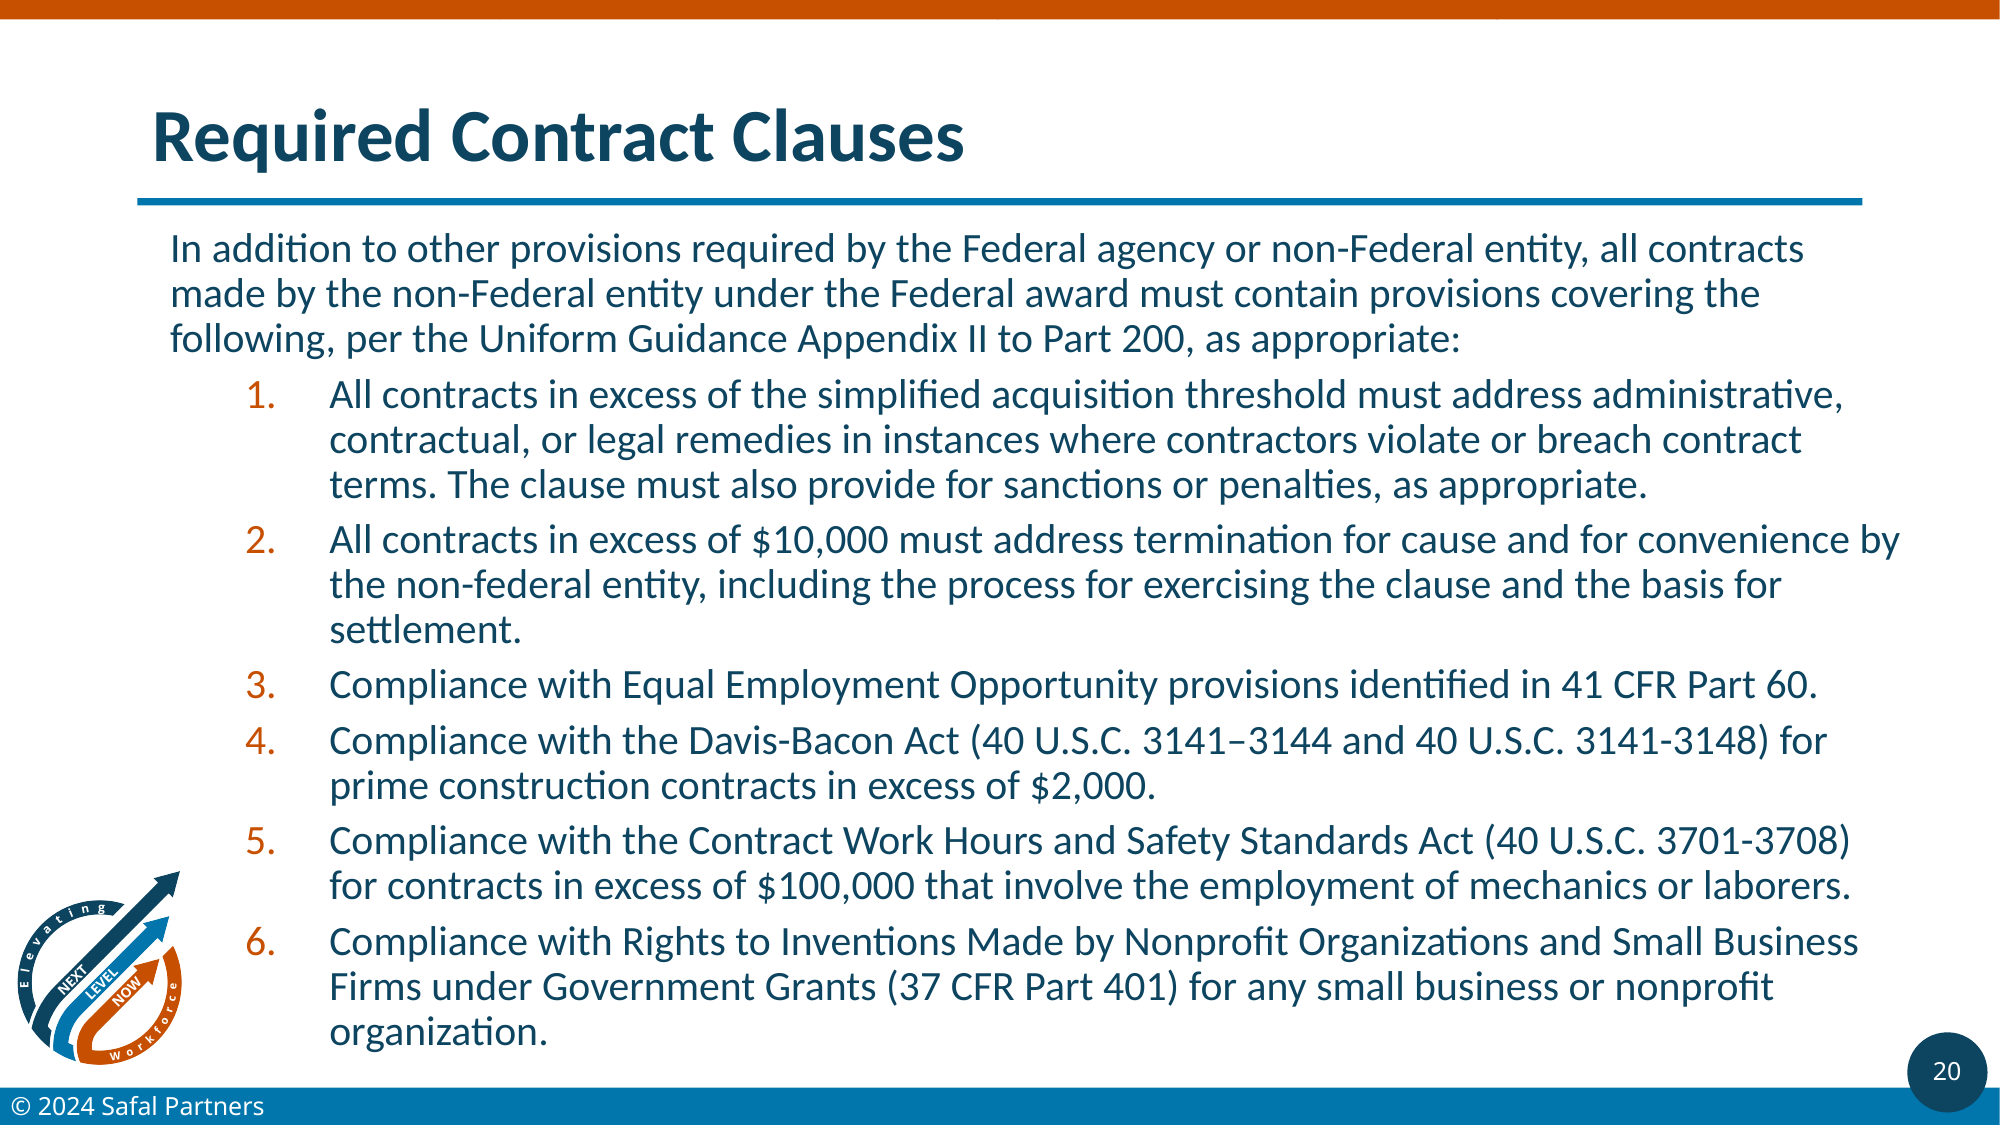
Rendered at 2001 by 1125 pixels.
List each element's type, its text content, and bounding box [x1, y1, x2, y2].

picture [0, 867, 203, 1071]
picture [103, 974, 110, 981]
list In addition to other provisions required by the Federal agency or non-Federal entity, all contracts made by the non-Federal entity under the Federal award must contain provisions covering the following, per the Uniform Guidance Appendix II to Part 200, as appropriate: All contracts in excess of the simplified acquisition threshold must address administrative, contractual, or legal remedies in instances where contractors violate or breach contract terms. The clause must also provide for sanctions or penalties, as appropriate. All contracts in excess of $10,000 must address termination for cause and for convenience by the non-federal entity, including the process for exercising the clause and the basis for settlement. Compliance with Equal Employment Opportunity provisions identified in 41 CFR Part 60. Compliance with the Davis-Bacon Act (40 U.S.C. 3141–3144 and 40 U.S.C. 3141-3148) for prime construction contracts in excess of $2,000. Compliance with the Contract Work Hours and Safety Standards Act (40 U.S.C. 3701-3708) for contracts in excess of $100,000 that involve the employment of mechanics or laborers. Compliance with Rights to Inventions Made by Nonprofit Organizations and Small Business Firms under Government Grants (37 CFR Part 401) for any small business or nonprofit organization. [154, 219, 1925, 971]
title Required Contract Clauses [137, 54, 1863, 220]
